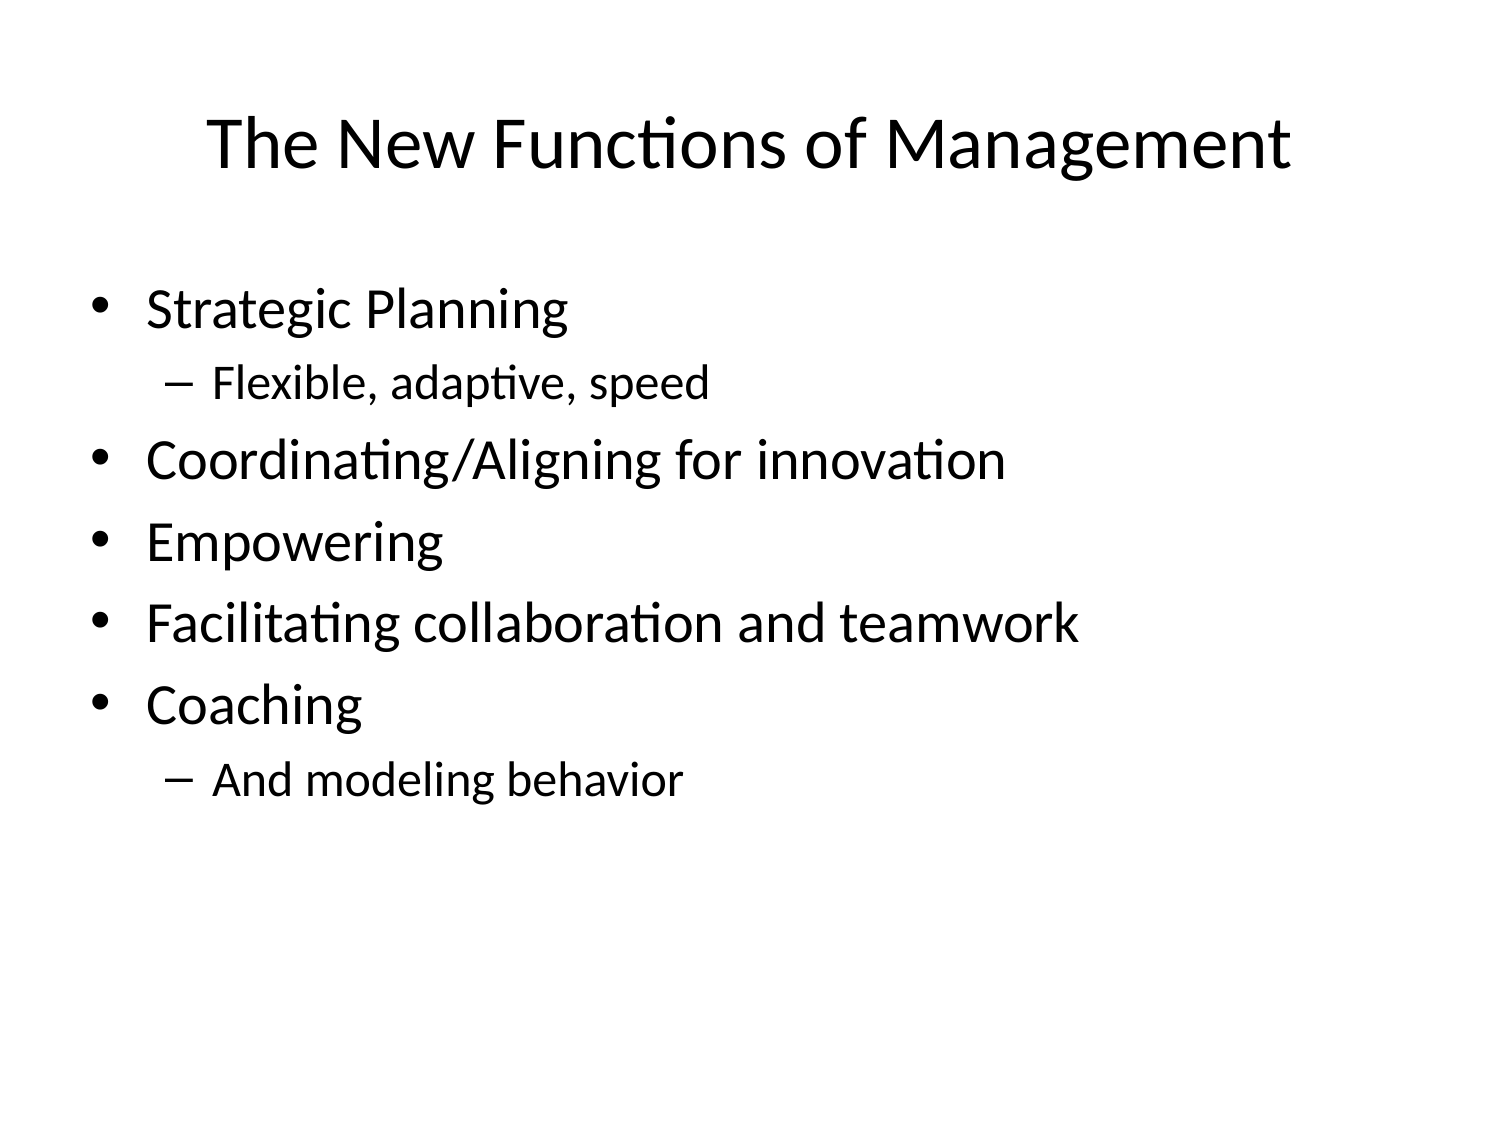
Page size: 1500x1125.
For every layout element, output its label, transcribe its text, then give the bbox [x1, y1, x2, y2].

title The New Functions of Management [75, 45, 1425, 233]
list Strategic Planning Flexible, adaptive, speed Coordinating/Aligning for innovation Empowering Facilitating collaboration and teamwork Coaching And modeling behavior [75, 262, 1425, 1005]
